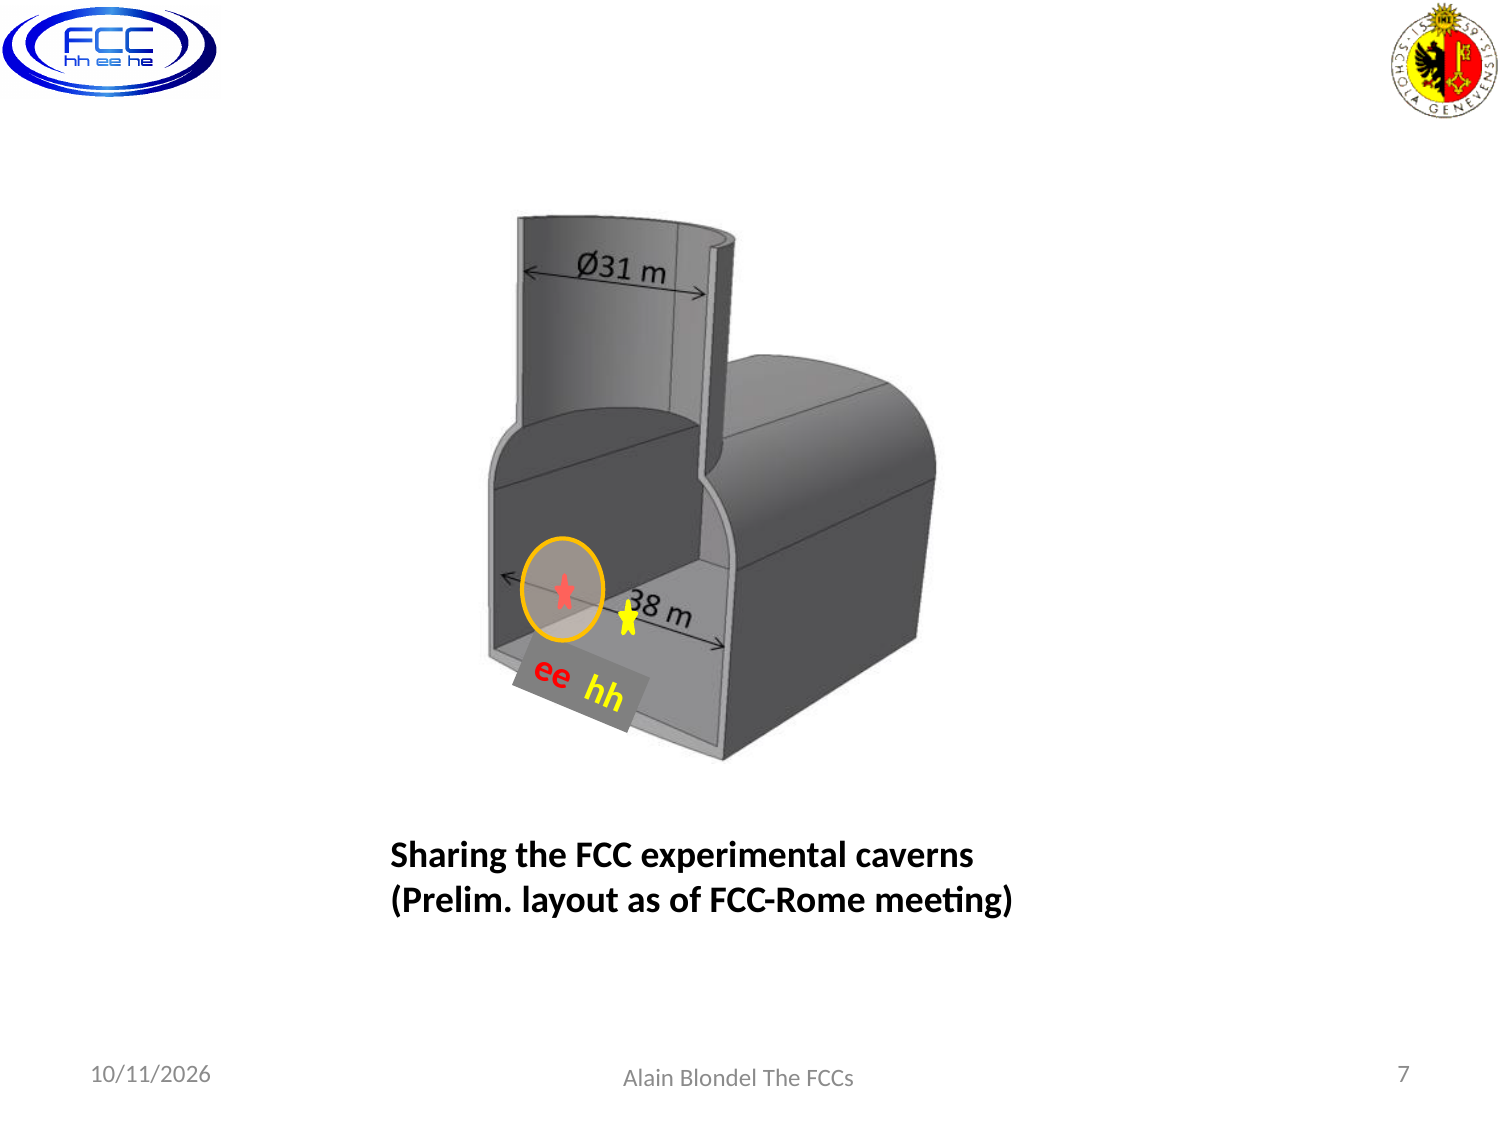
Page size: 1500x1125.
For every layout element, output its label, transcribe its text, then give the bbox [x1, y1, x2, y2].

picture [1384, 0, 1500, 120]
slide_number 7 [1074, 1042, 1425, 1103]
text_box Sharing the FCC experimental caverns (Prelim. layout as of FCC-Rome meeting) [375, 822, 1038, 927]
picture [0, 5, 221, 99]
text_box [442, 166, 964, 764]
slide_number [75, 1042, 425, 1103]
footer Alain Blondel The FCCs [454, 1046, 1023, 1107]
